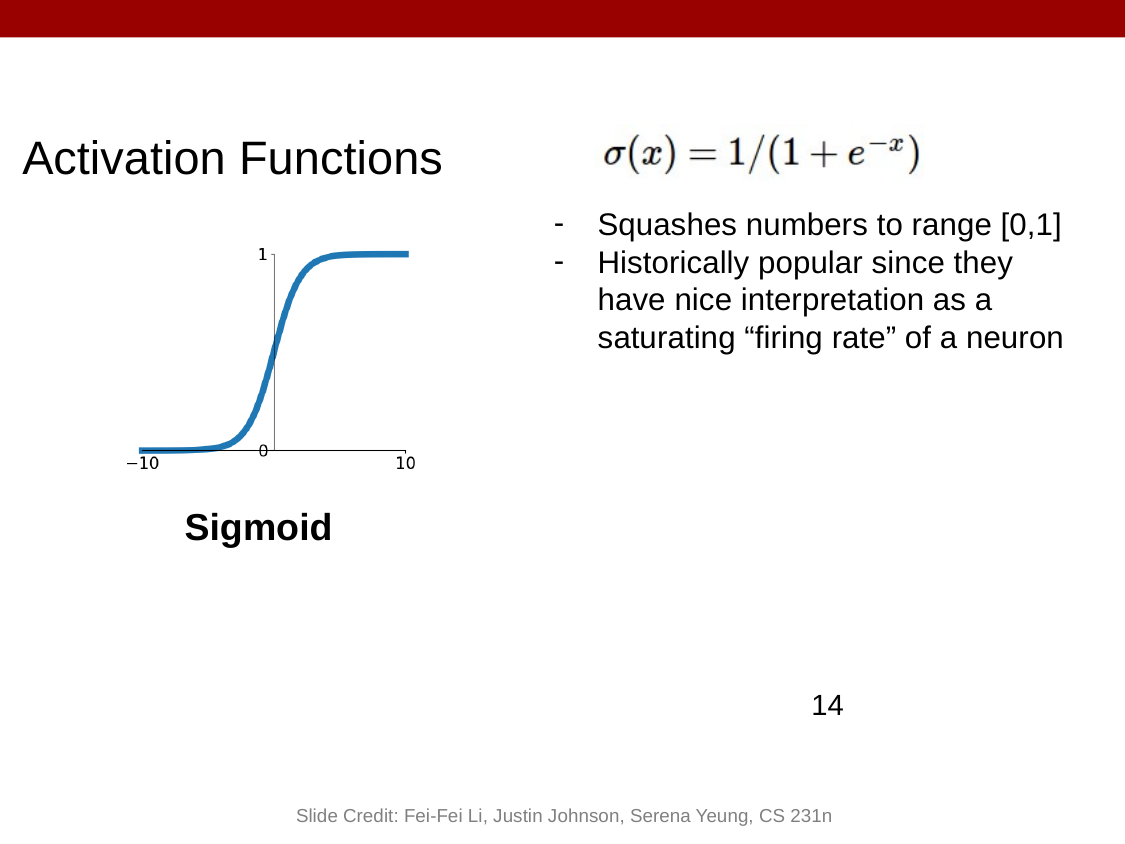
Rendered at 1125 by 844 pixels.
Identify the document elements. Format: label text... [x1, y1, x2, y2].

picture [594, 124, 924, 181]
slide_number 14 [800, 679, 868, 729]
text_box Activation Functions [11, 116, 642, 207]
text_box Slide Credit: Fei-Fei Li, Justin Johnson, Serena Yeung, CS 231n [120, 758, 1008, 834]
text_box Squashes numbers to range [0,1] Historically popular since they have nice interpretation as a saturating “firing rate” of a neuron [530, 193, 1086, 532]
picture [118, 236, 426, 479]
text_box Sigmoid [173, 491, 360, 548]
